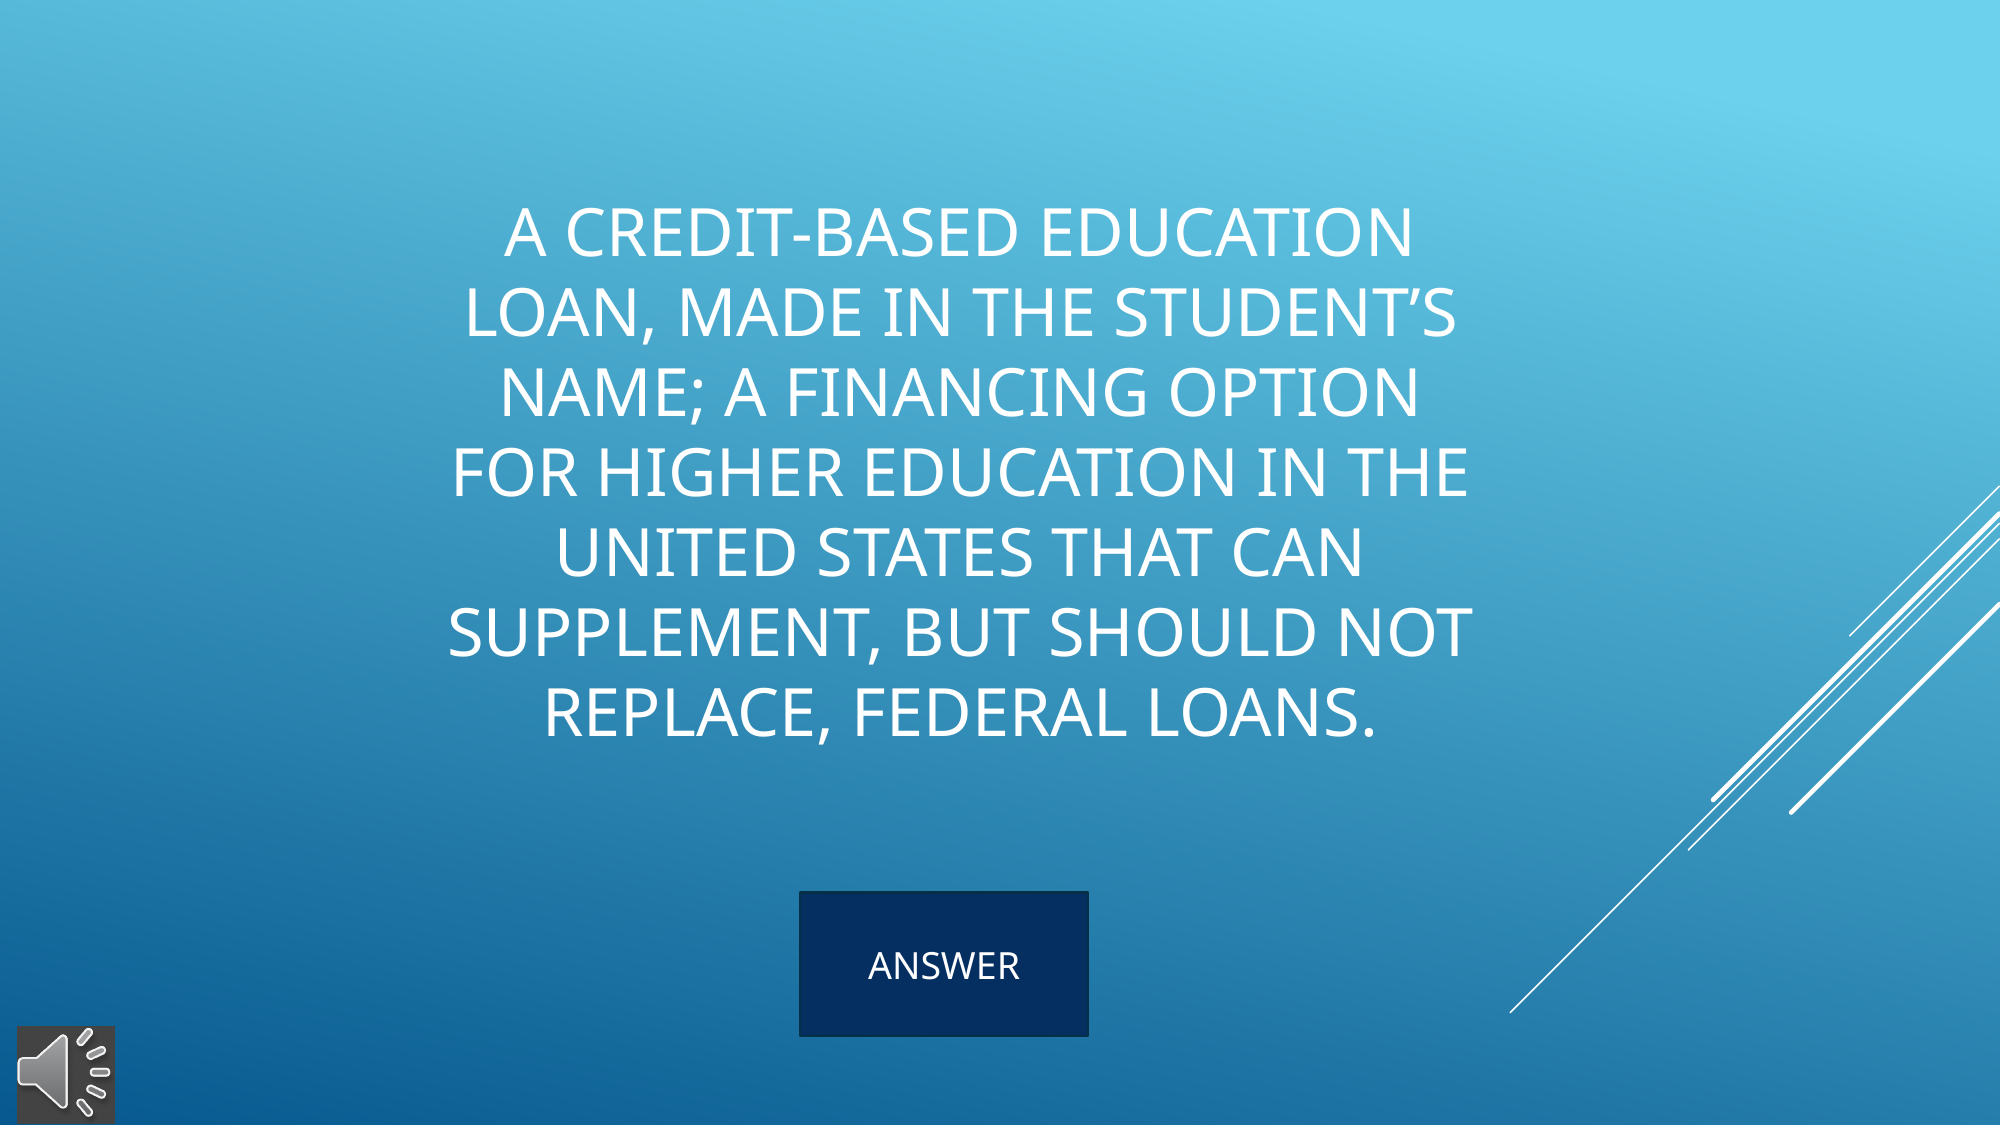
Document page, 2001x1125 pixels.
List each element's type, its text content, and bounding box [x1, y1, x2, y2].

picture [15, 1024, 117, 1125]
text_box A CREDIT-BASED EDUCATION LOAN, MADE IN THE STUDENT’S NAME; A FINANCING OPTION FOR HIGHER EDUCATION IN THE UNITED STATES THAT CAN SUPPLEMENT, BUT SHOULD NOT REPLACE, FEDERAL LOANS. [411, 182, 1510, 837]
